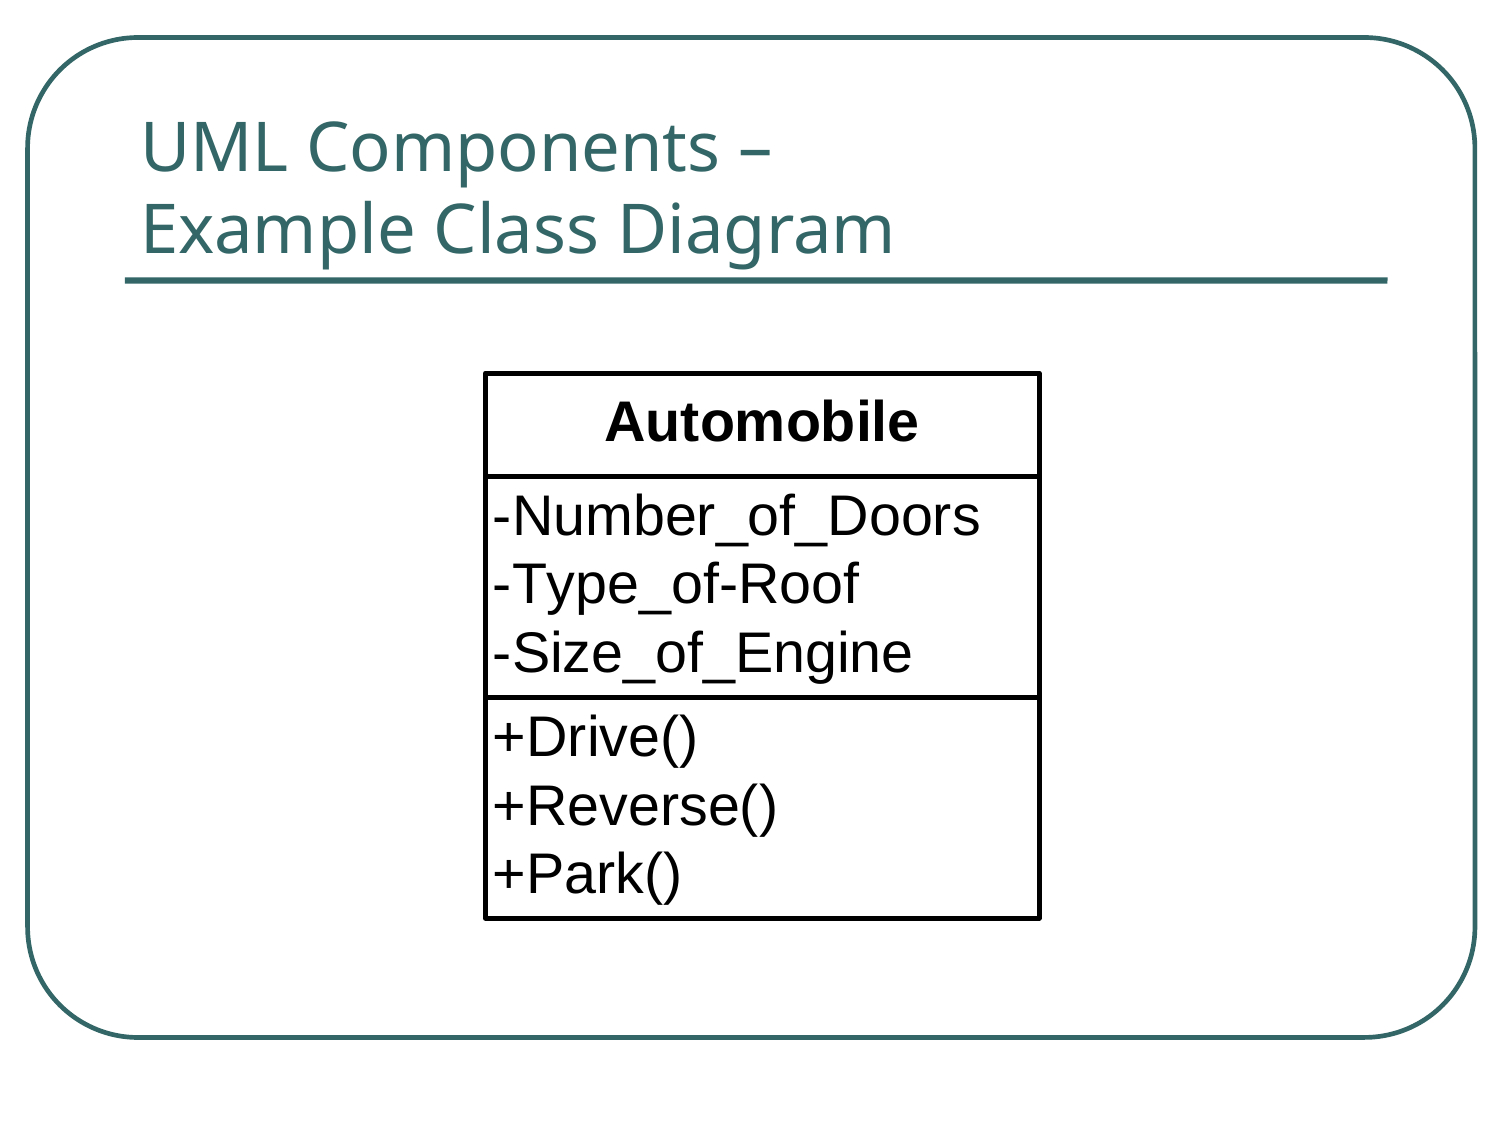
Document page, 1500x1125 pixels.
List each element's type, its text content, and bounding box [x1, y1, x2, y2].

title UML Components – Example Class Diagram [124, 87, 1388, 276]
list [474, 362, 1051, 930]
